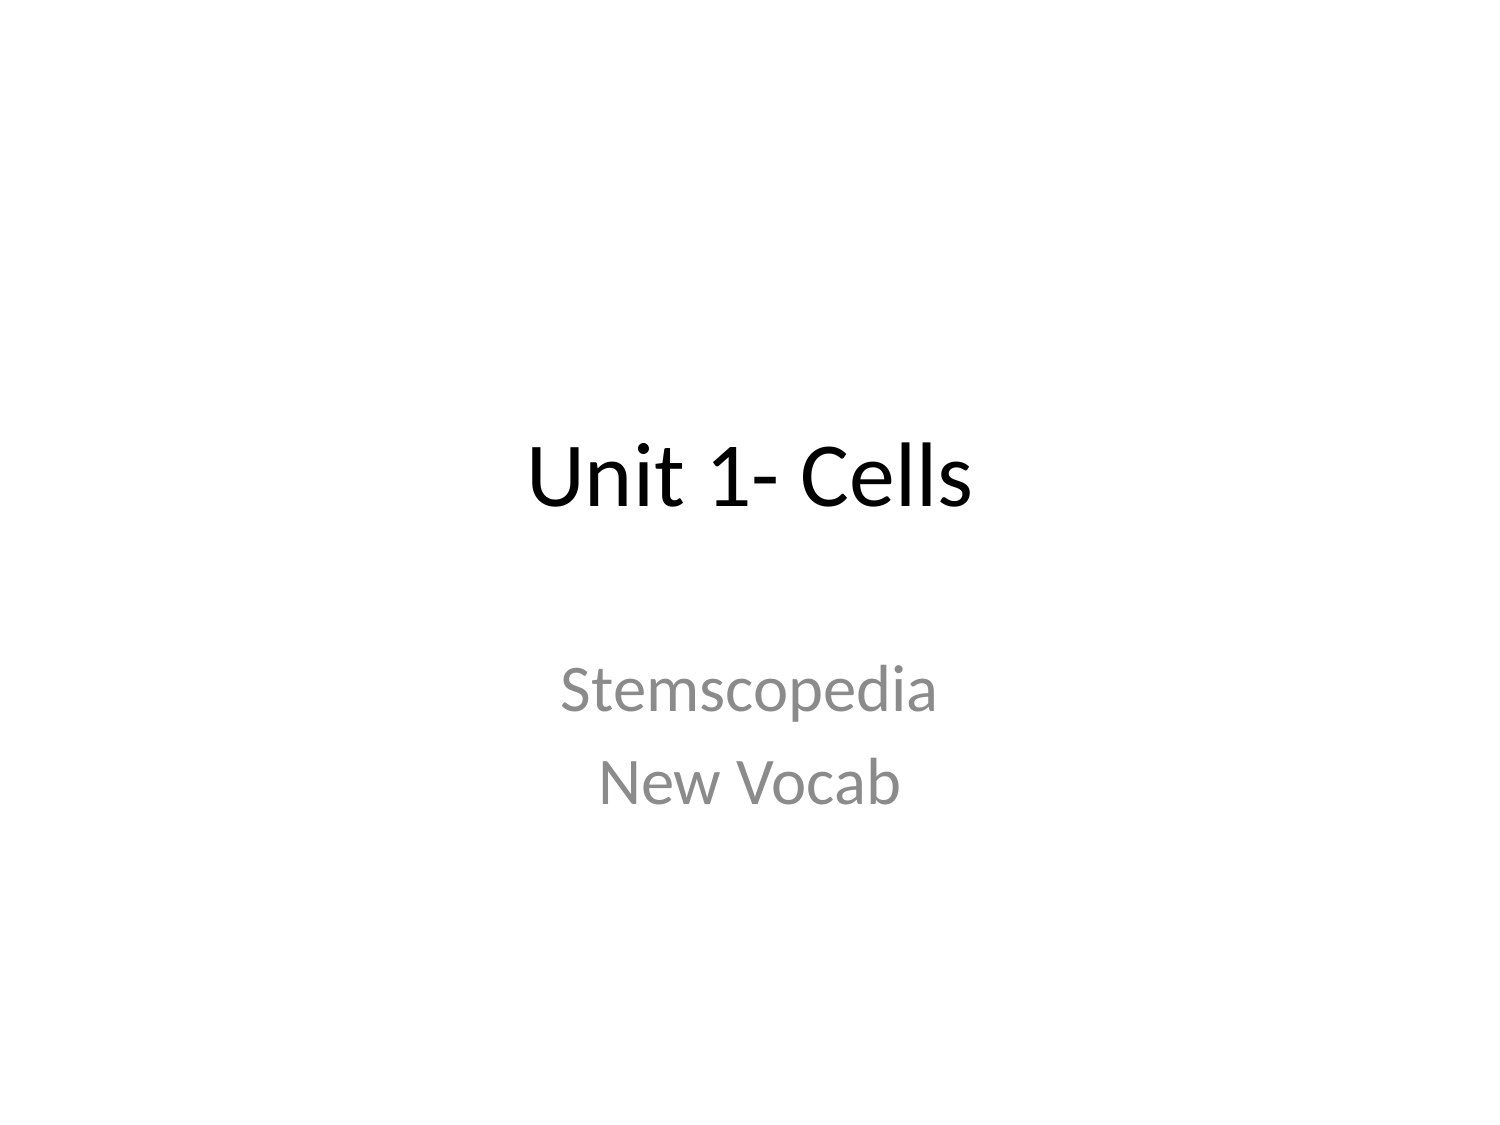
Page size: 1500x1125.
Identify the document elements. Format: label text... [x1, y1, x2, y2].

title Unit 1- Cells [112, 349, 1388, 591]
subtitle Stemscopedia New Vocab [225, 637, 1275, 925]
